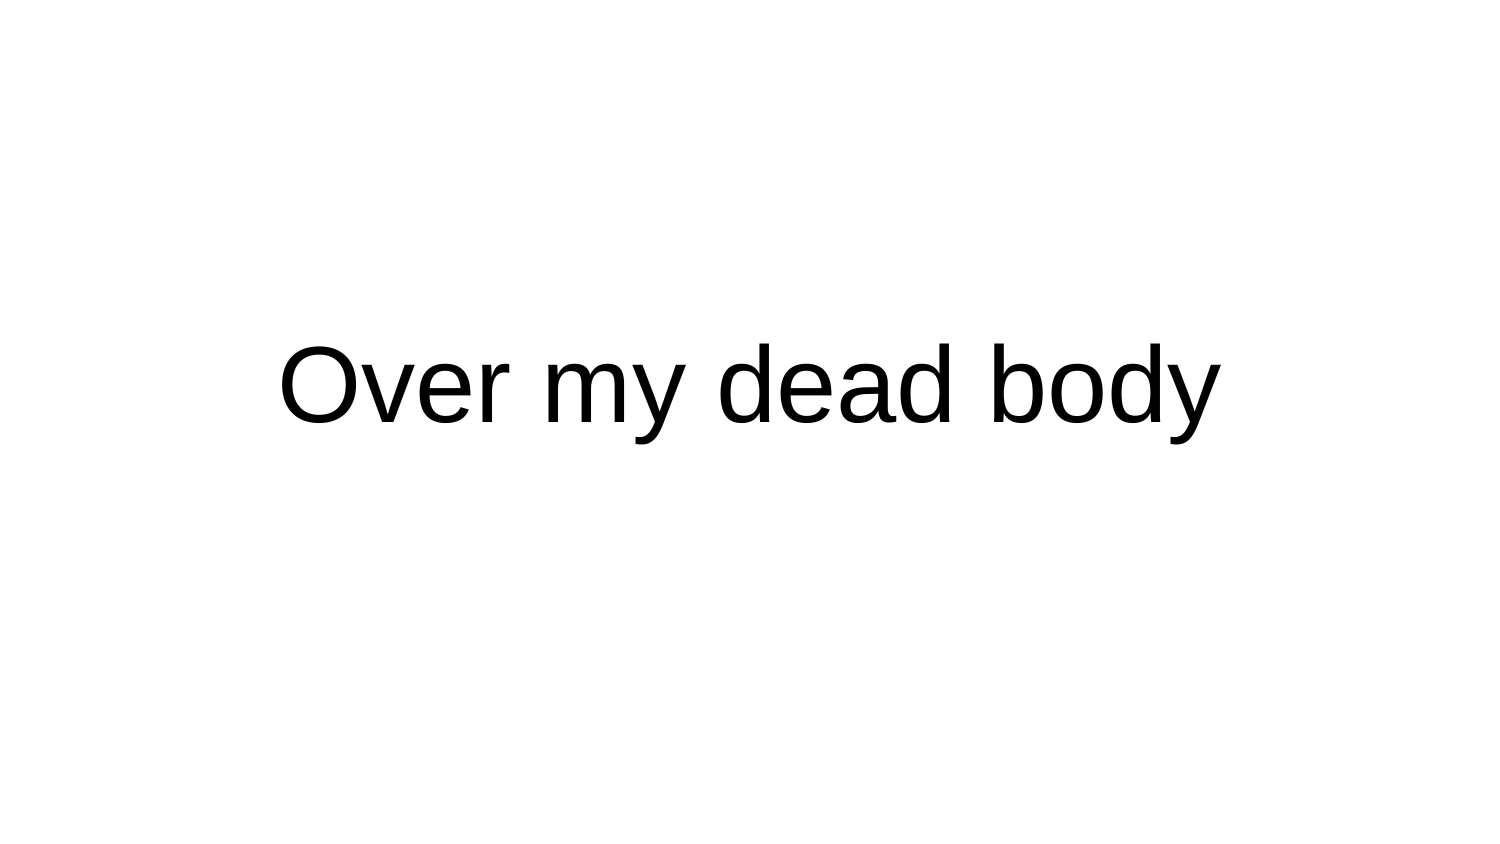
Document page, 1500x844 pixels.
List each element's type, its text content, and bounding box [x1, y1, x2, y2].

title Over my dead body [51, 122, 1449, 459]
